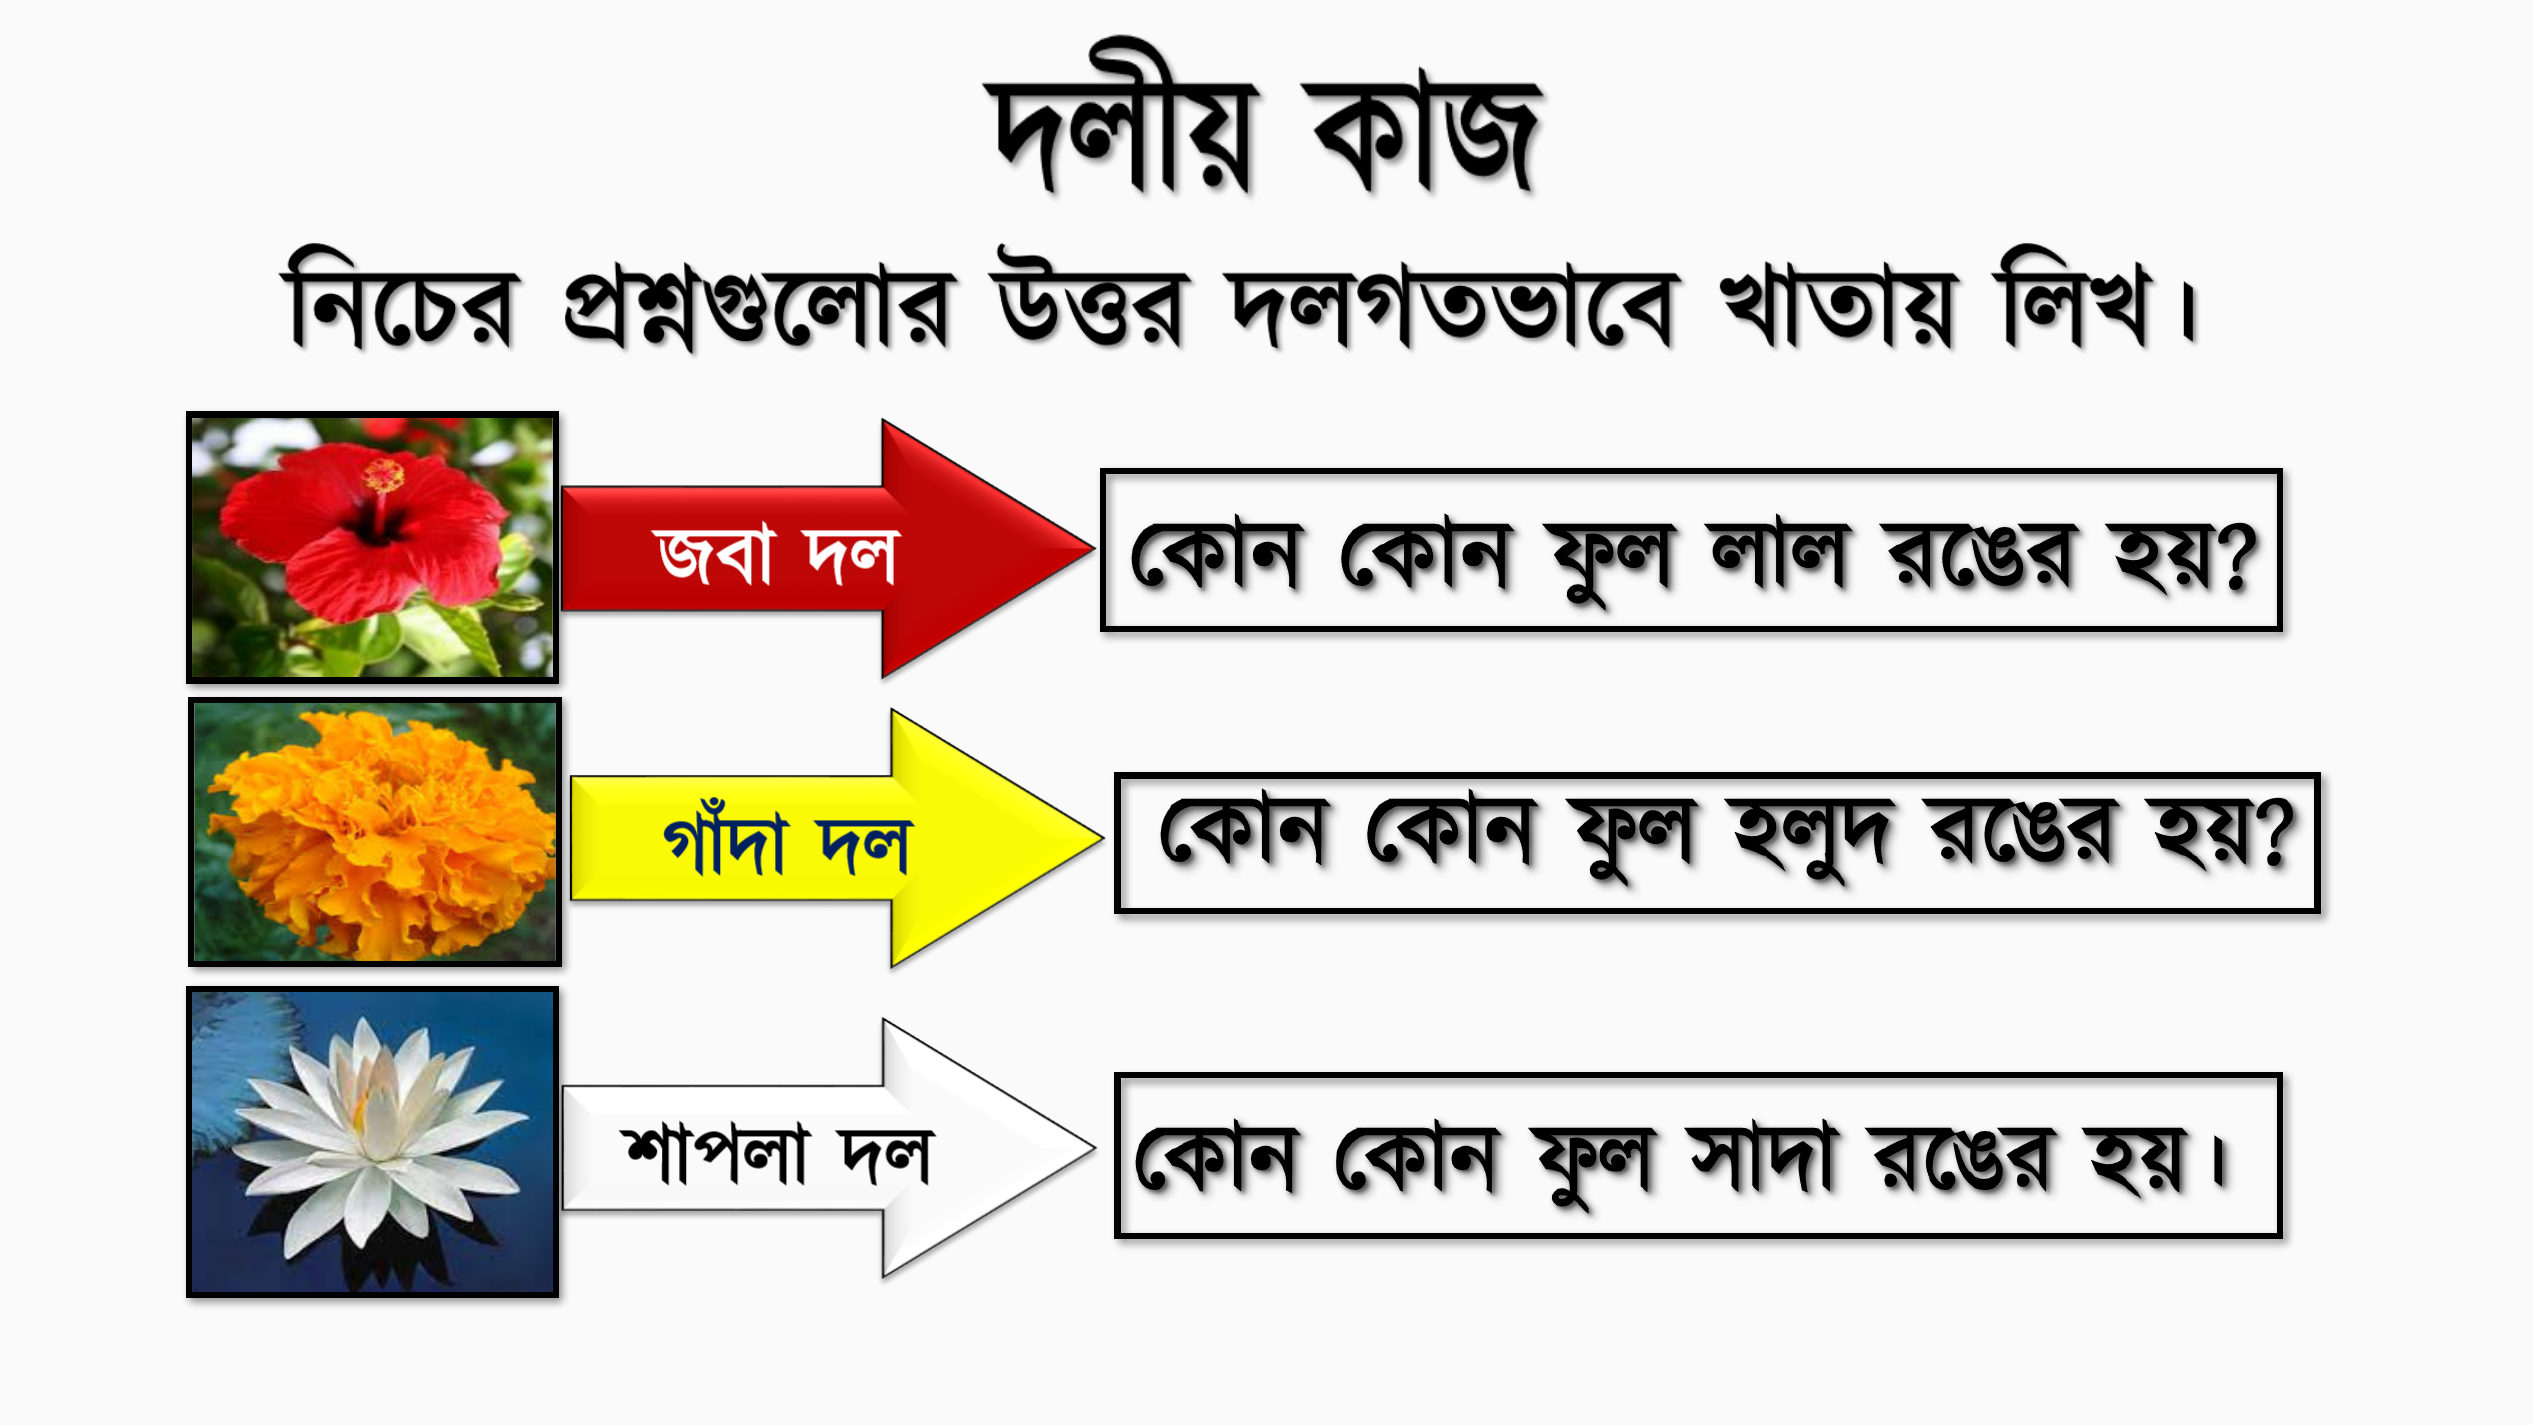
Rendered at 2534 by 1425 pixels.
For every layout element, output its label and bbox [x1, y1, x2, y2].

picture [1120, 778, 2315, 909]
picture [951, 16, 1582, 219]
picture [1120, 1078, 2278, 1233]
picture [191, 992, 1107, 1293]
picture [561, 702, 1115, 983]
picture [192, 233, 2278, 961]
